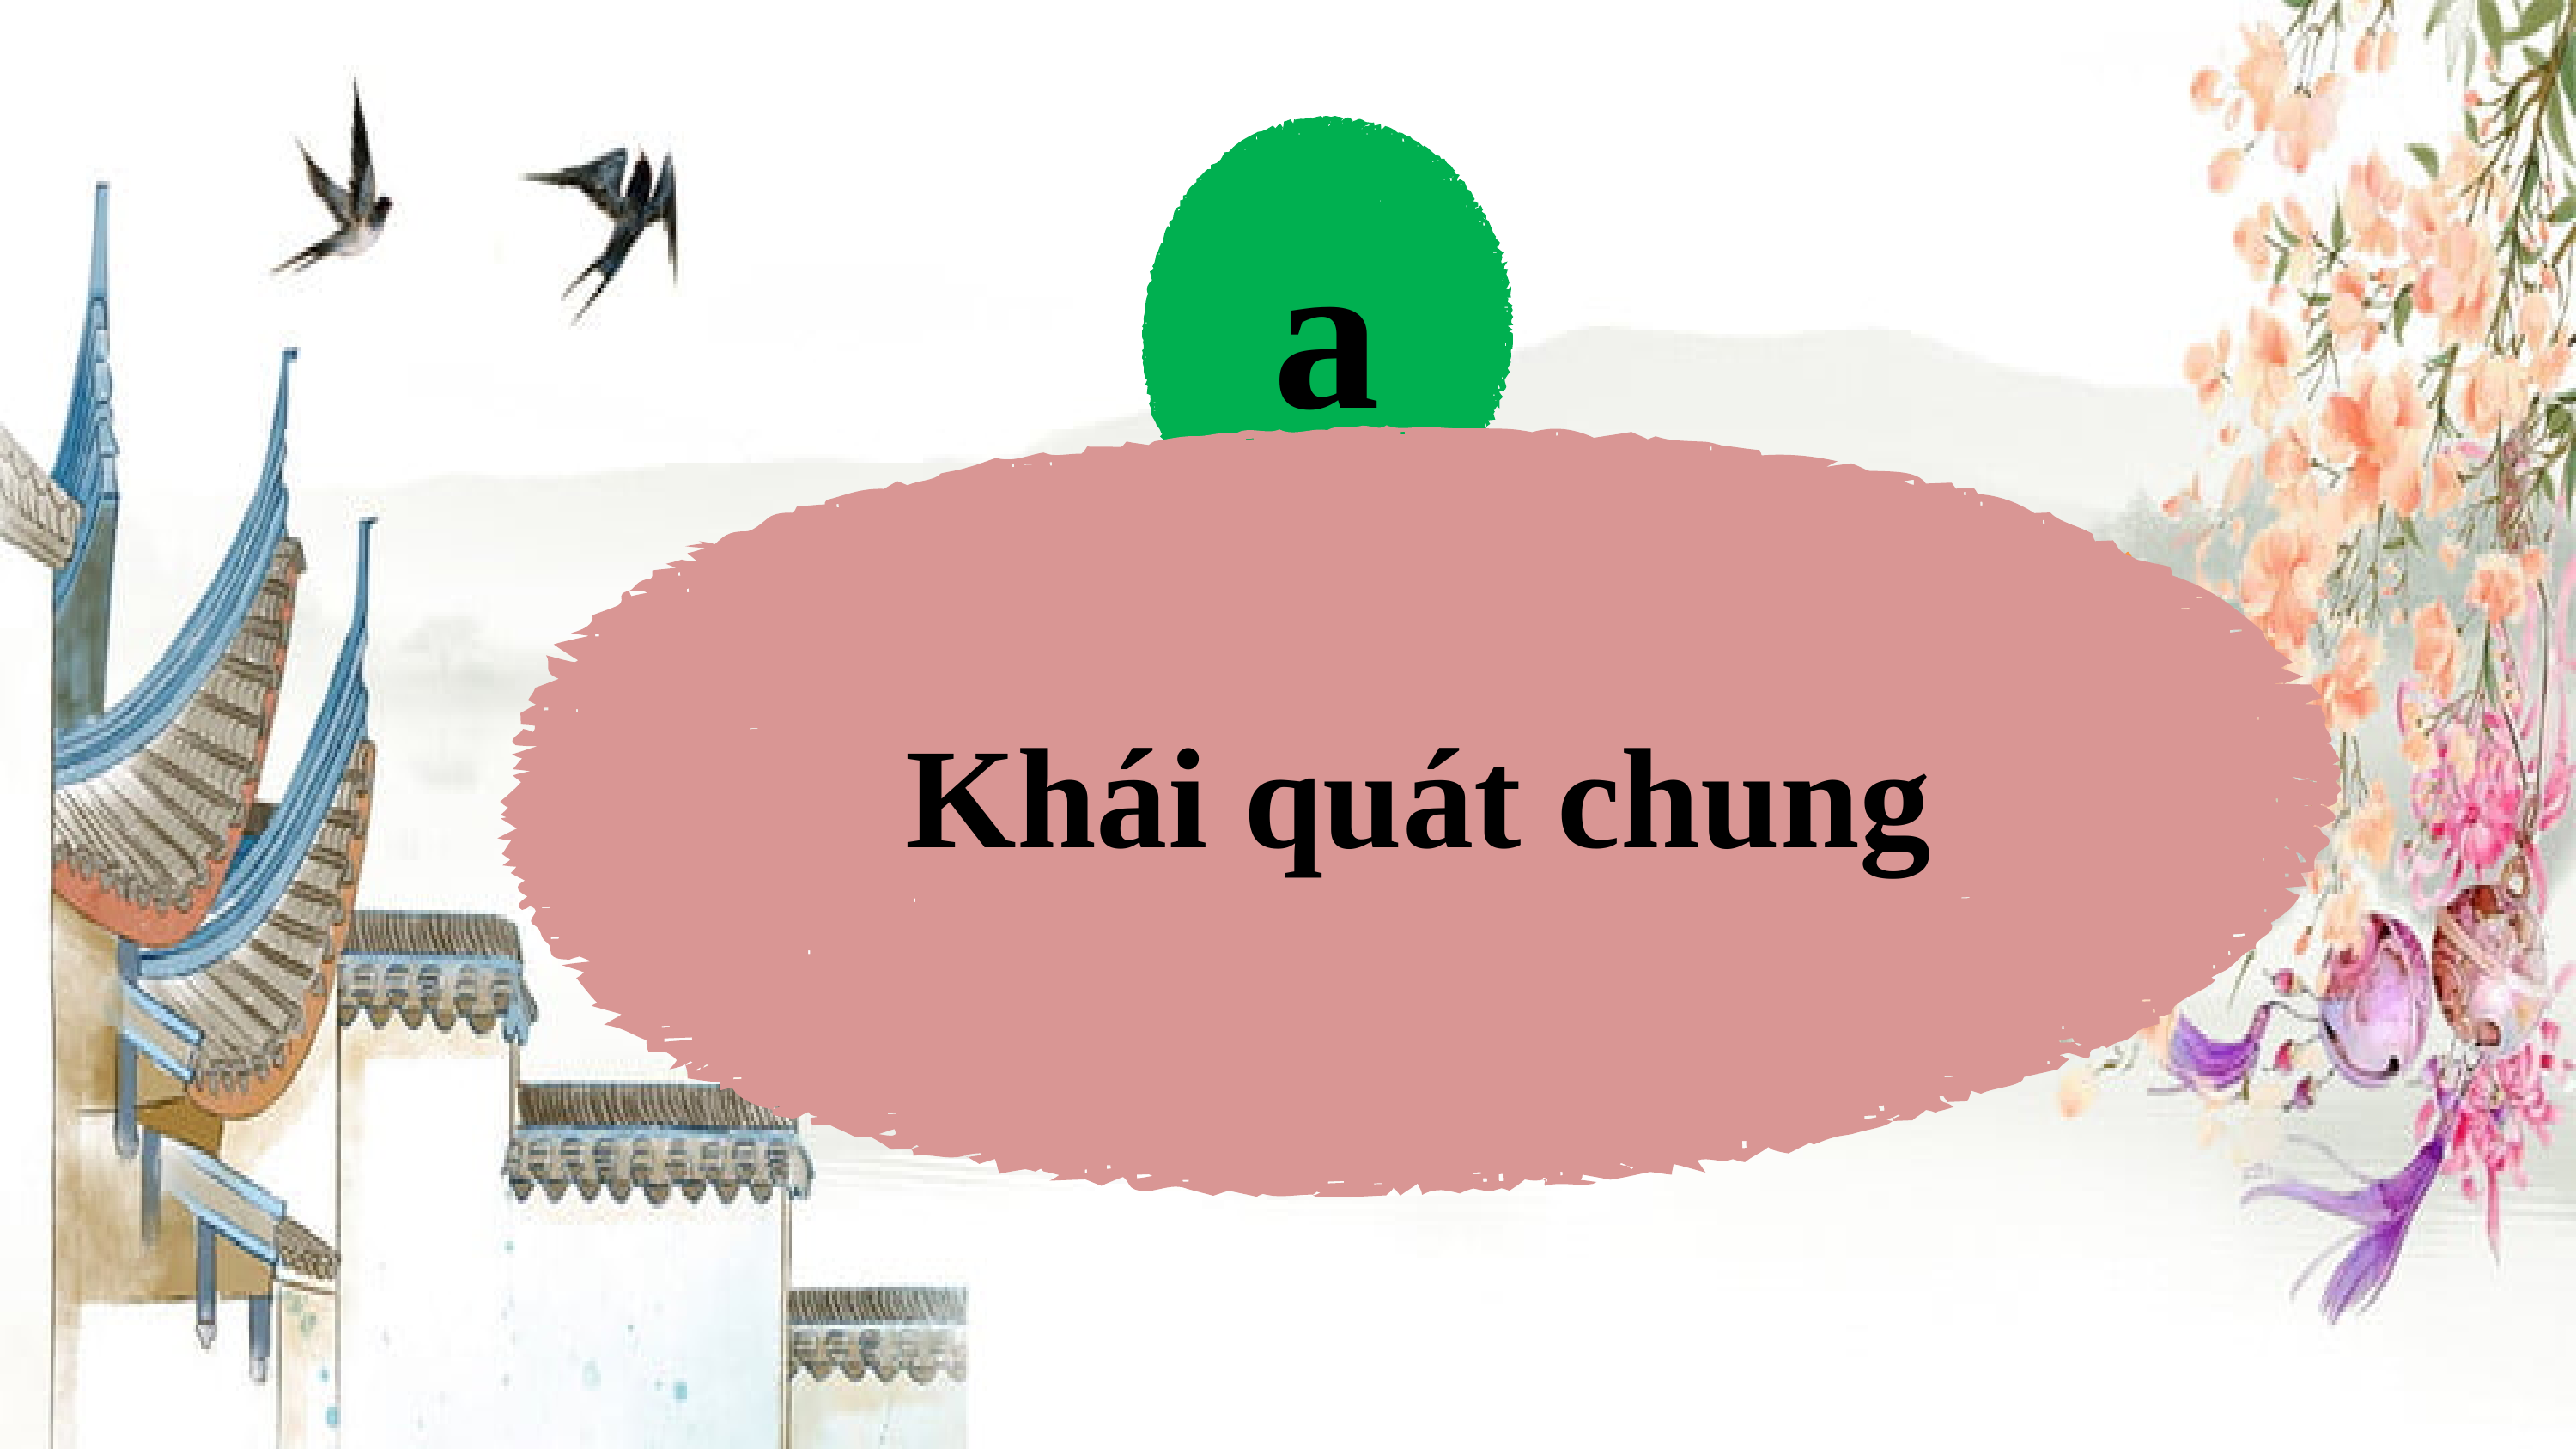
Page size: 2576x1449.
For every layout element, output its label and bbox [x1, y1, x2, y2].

text_box [496, 115, 2342, 1195]
picture [0, 0, 2576, 1449]
